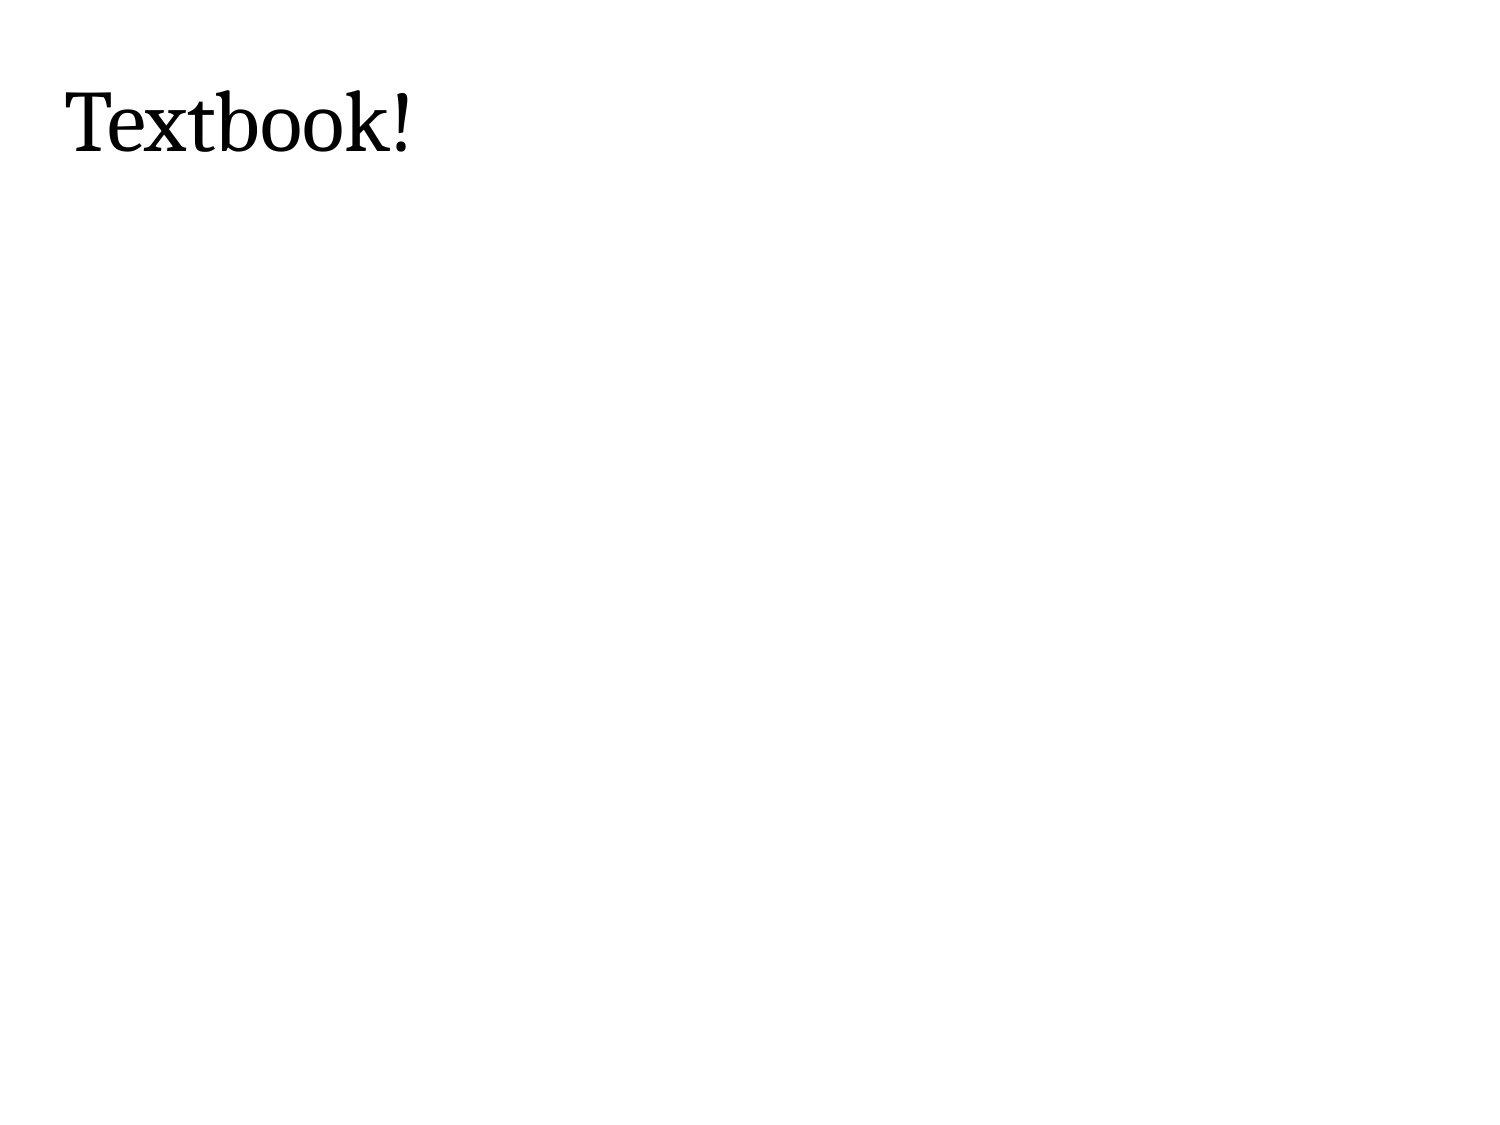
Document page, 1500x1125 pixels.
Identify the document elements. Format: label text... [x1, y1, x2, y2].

text_box Textbook! [49, 56, 663, 177]
